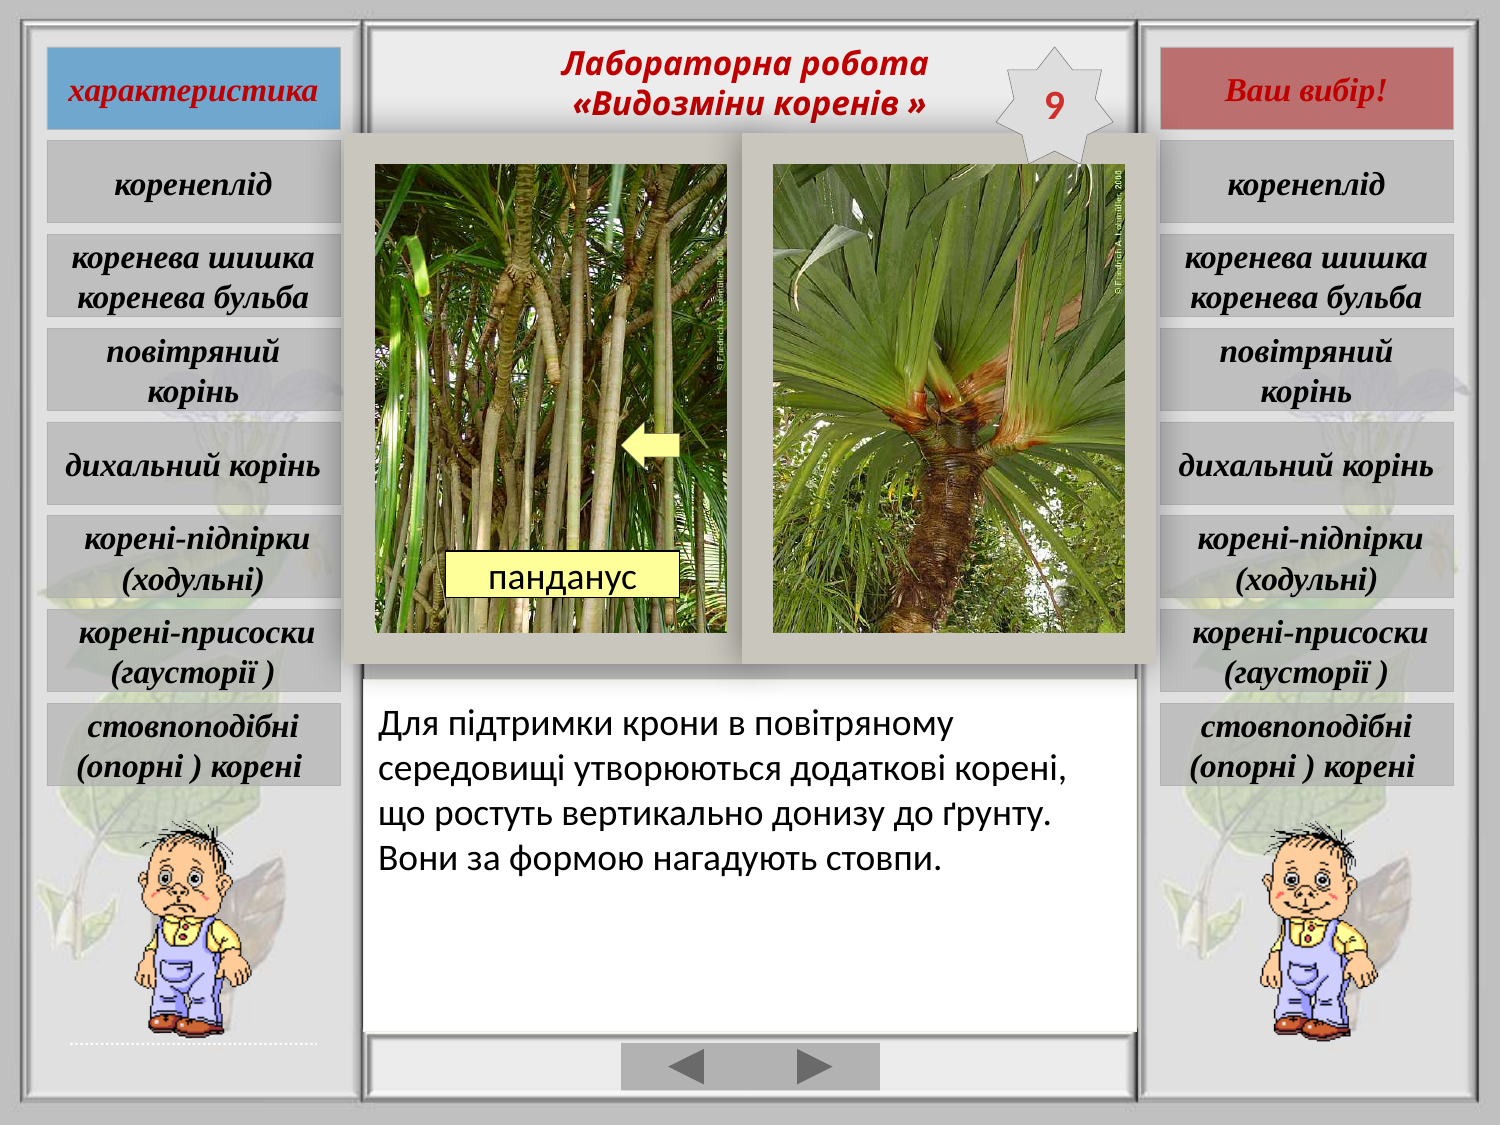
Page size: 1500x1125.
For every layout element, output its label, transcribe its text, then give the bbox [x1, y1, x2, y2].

text_box 9 [993, 44, 1116, 162]
text_box повітряний корінь [45, 326, 317, 412]
text_box Лабораторна робота «Видозміни коренів » [374, 35, 1125, 106]
text_box Для підтримки крони в повітряному середовищі утворюються додаткові корені, що ростуть вертикально донизу до ґрунту. Вони за формою нагадують стовпи. [361, 688, 1139, 1033]
text_box [751, 1042, 880, 1091]
text_box стовпоподібні (опорні ) корені [1158, 701, 1455, 787]
text_box корені-підпірки (ходульні) [45, 514, 317, 600]
picture [0, 0, 1500, 1125]
text_box корені-підпірки (ходульні) [1182, 514, 1455, 600]
text_box характеристика [45, 45, 342, 131]
text_box дихальний корінь [1182, 420, 1455, 506]
text_box [621, 1042, 751, 1091]
text_box Ваш вибір! [1158, 45, 1455, 131]
text_box коренева шишка коренева бульба [45, 232, 317, 319]
text_box коренеплід [1178, 139, 1455, 225]
text_box корені-присоски (гаусторії ) [1158, 607, 1455, 694]
text_box коренеплід [45, 139, 320, 225]
text_box коренева шишка коренева бульба [1182, 232, 1455, 319]
text_box корені-присоски (гаусторії ) [45, 607, 342, 694]
text_box стовпоподібні (опорні ) корені [45, 701, 342, 787]
text_box дихальний корінь [45, 420, 317, 506]
text_box повітряний корінь [1182, 326, 1455, 412]
